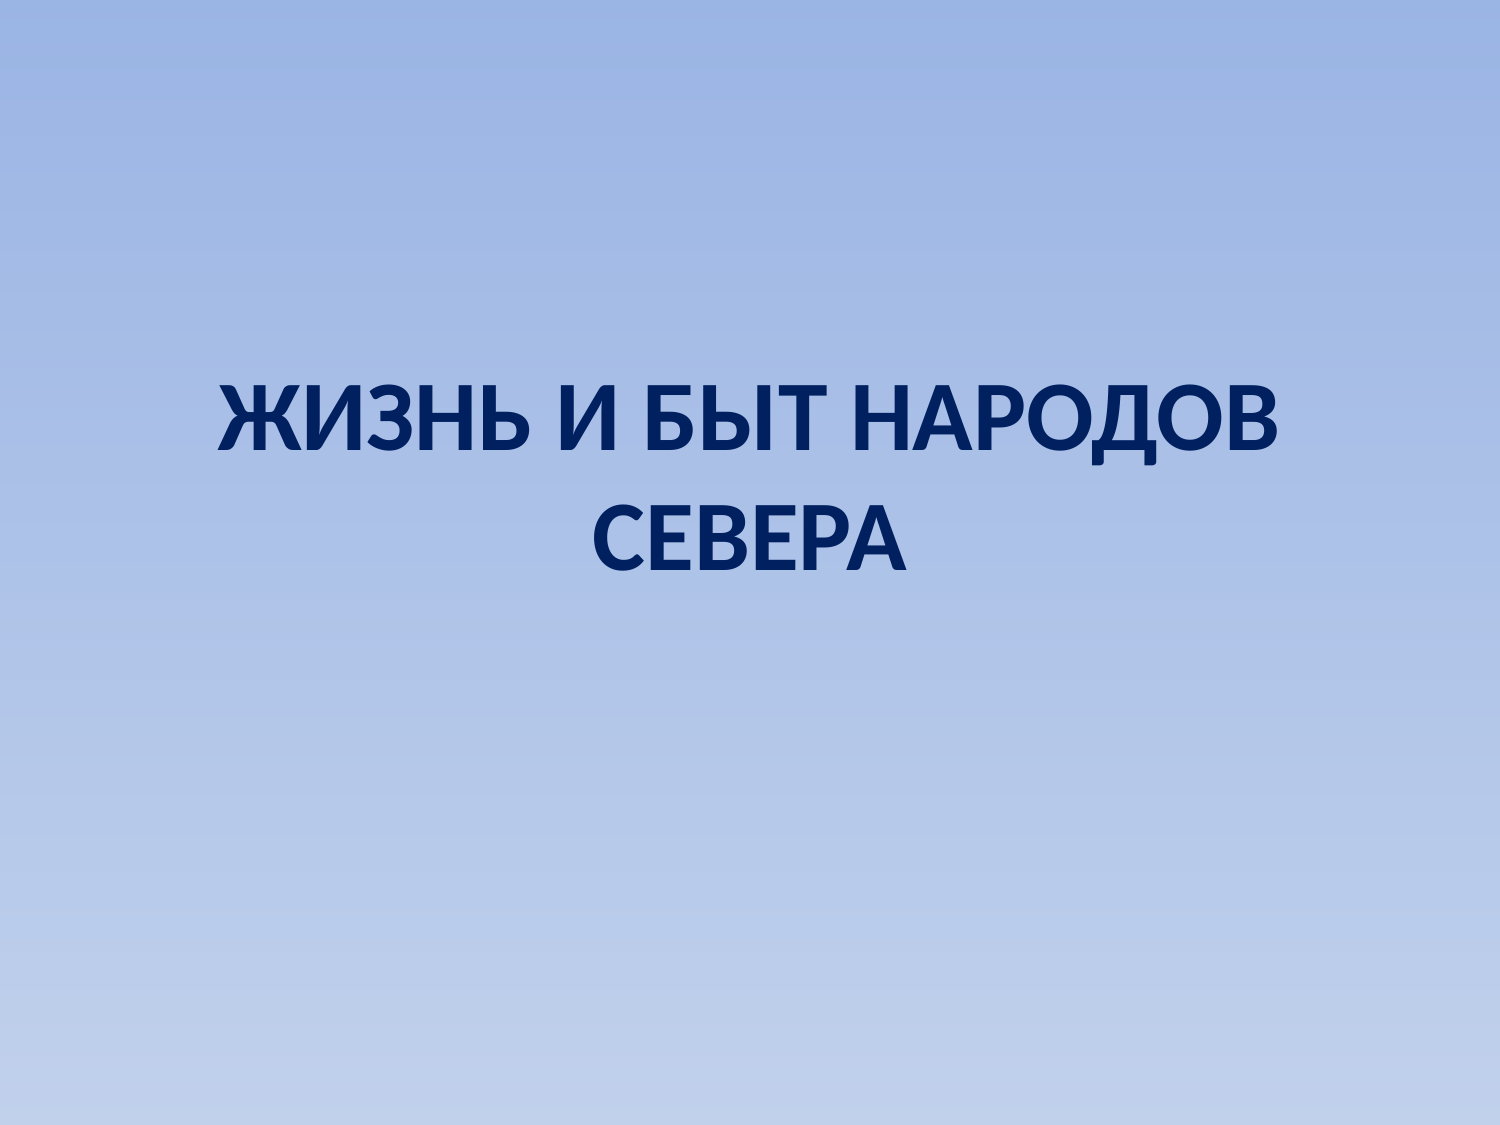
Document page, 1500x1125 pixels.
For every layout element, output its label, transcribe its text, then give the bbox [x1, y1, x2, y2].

title ЖИЗНЬ И БЫТ НАРОДОВ СЕВЕРА [112, 349, 1388, 591]
